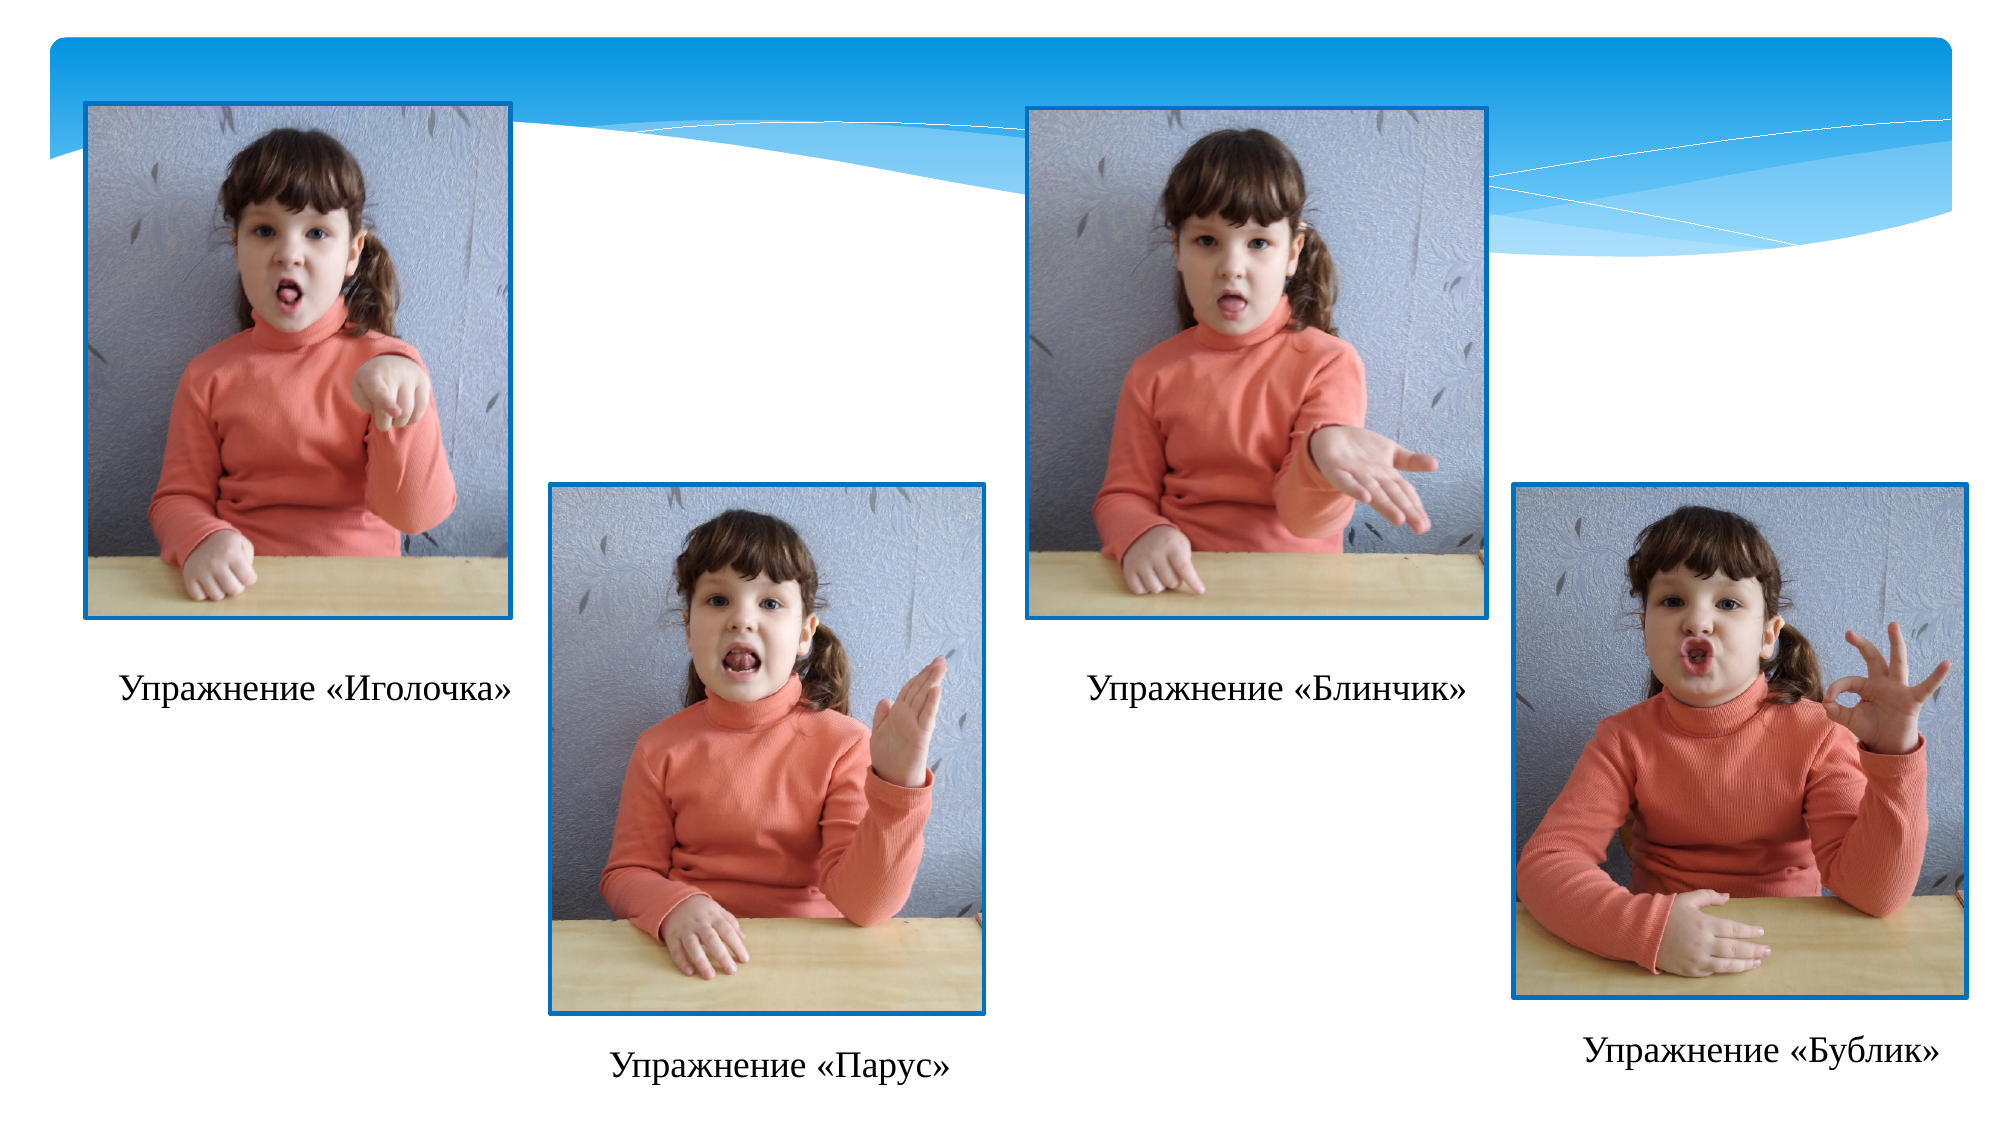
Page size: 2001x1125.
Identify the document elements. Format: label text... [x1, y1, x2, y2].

text_box Упражнение «Бублик» [1529, 1014, 1956, 1077]
text_box Упражнение «Парус» [556, 1029, 967, 1093]
picture [87, 105, 509, 616]
text_box Упражнение «Иголочка» [65, 652, 534, 716]
text_box Упражнение «Блинчик» [1033, 652, 1483, 716]
picture [1028, 109, 1485, 616]
picture [1515, 486, 1965, 996]
picture [552, 486, 983, 1012]
